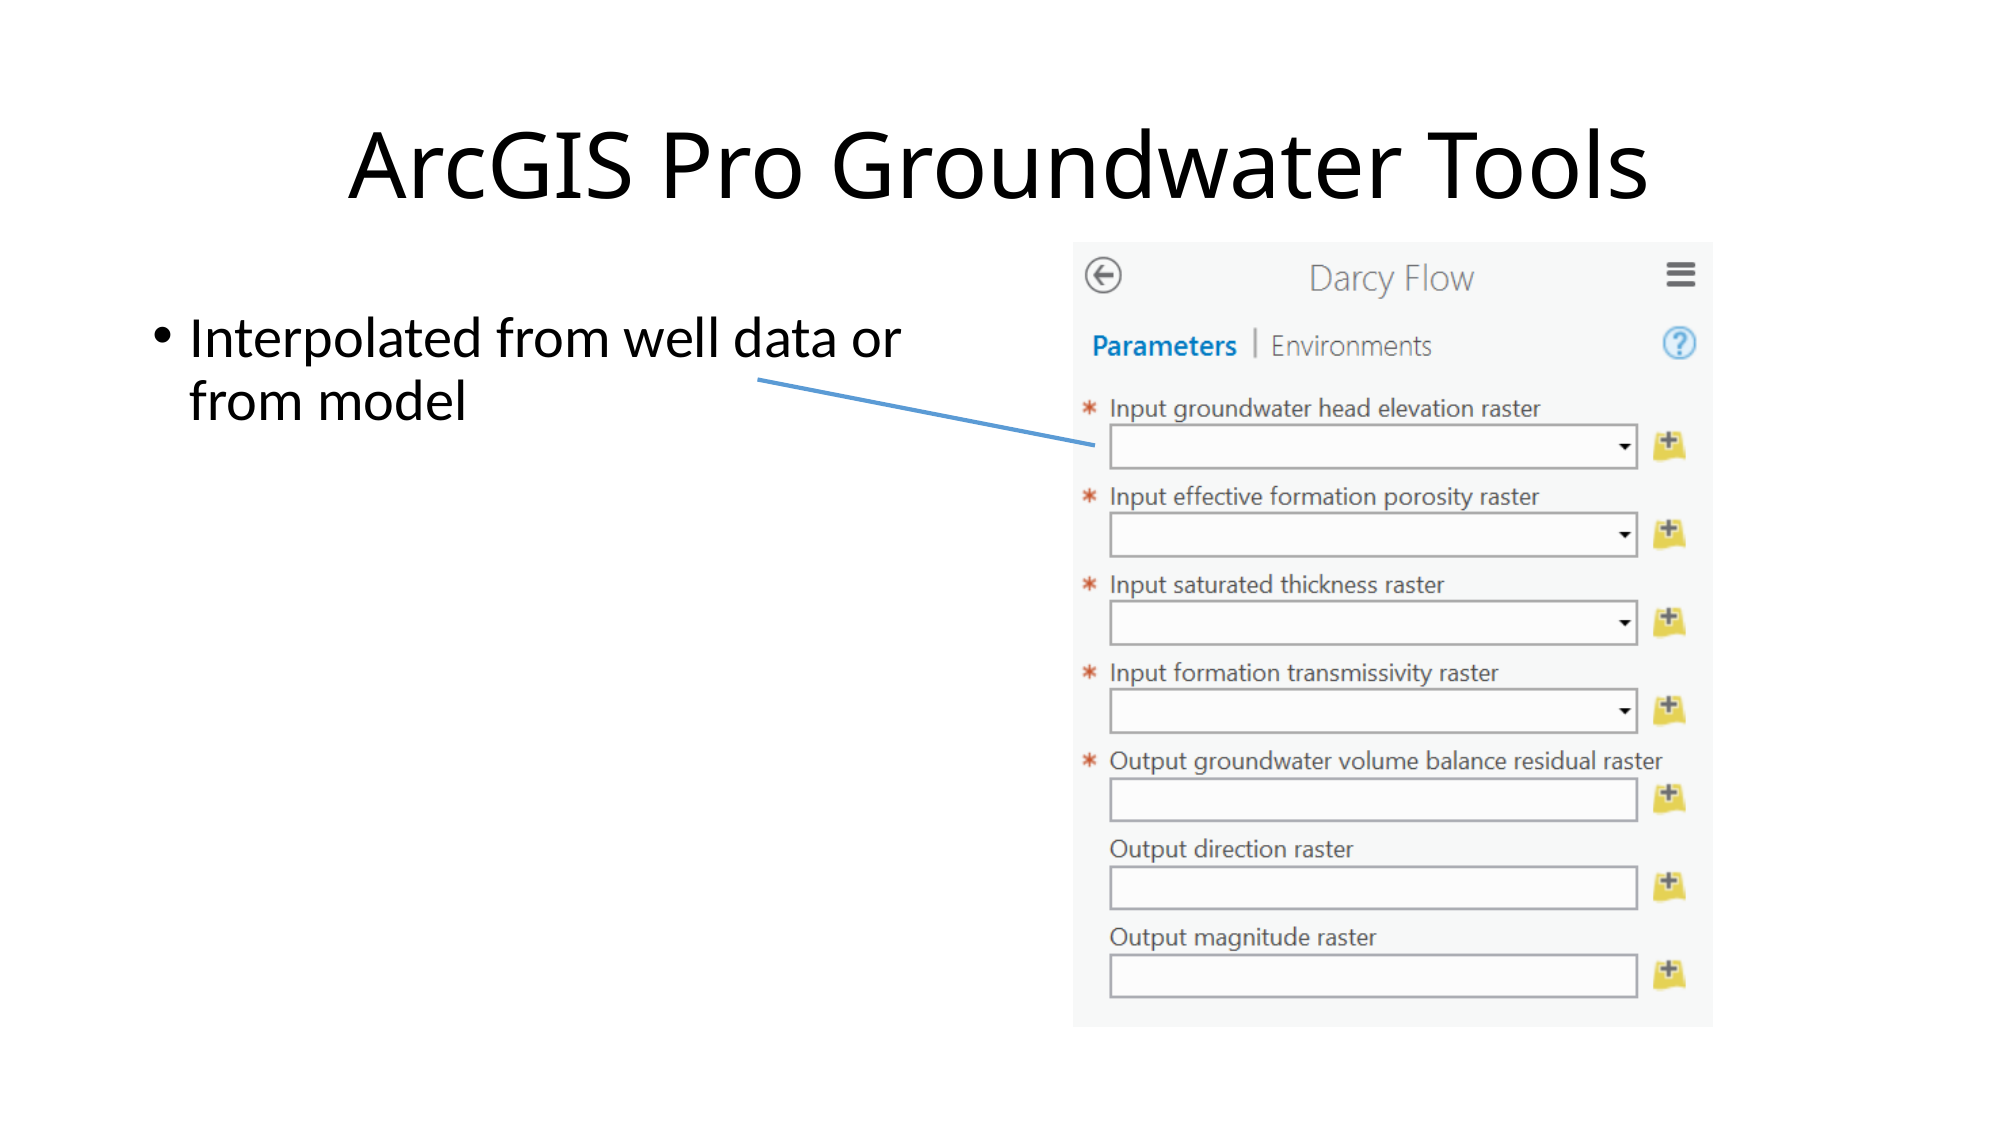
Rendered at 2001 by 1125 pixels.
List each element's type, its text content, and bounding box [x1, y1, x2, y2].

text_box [757, 379, 1095, 446]
title ArcGIS Pro Groundwater Tools [137, 59, 1863, 278]
list Interpolated from well data or from model [137, 299, 948, 1014]
picture [1073, 242, 1713, 1027]
